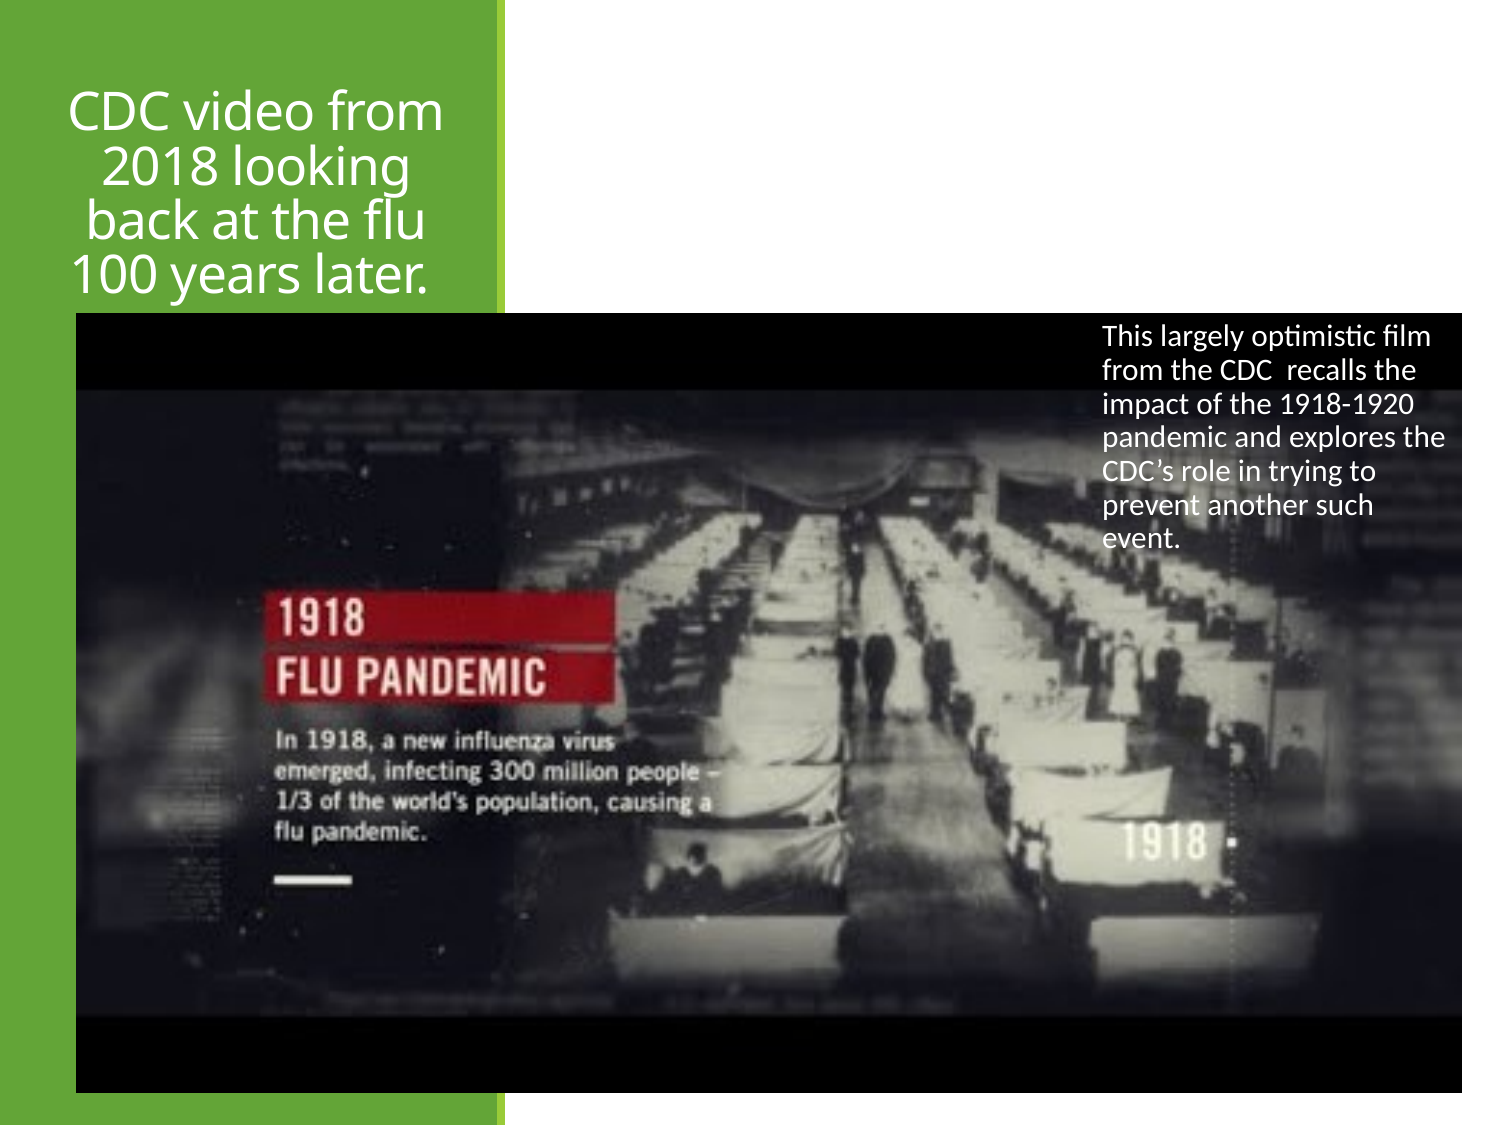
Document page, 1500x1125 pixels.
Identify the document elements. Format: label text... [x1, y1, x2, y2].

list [74, 311, 1464, 1094]
title CDC video from 2018 looking back at the flu 100 years later. [50, 75, 462, 313]
